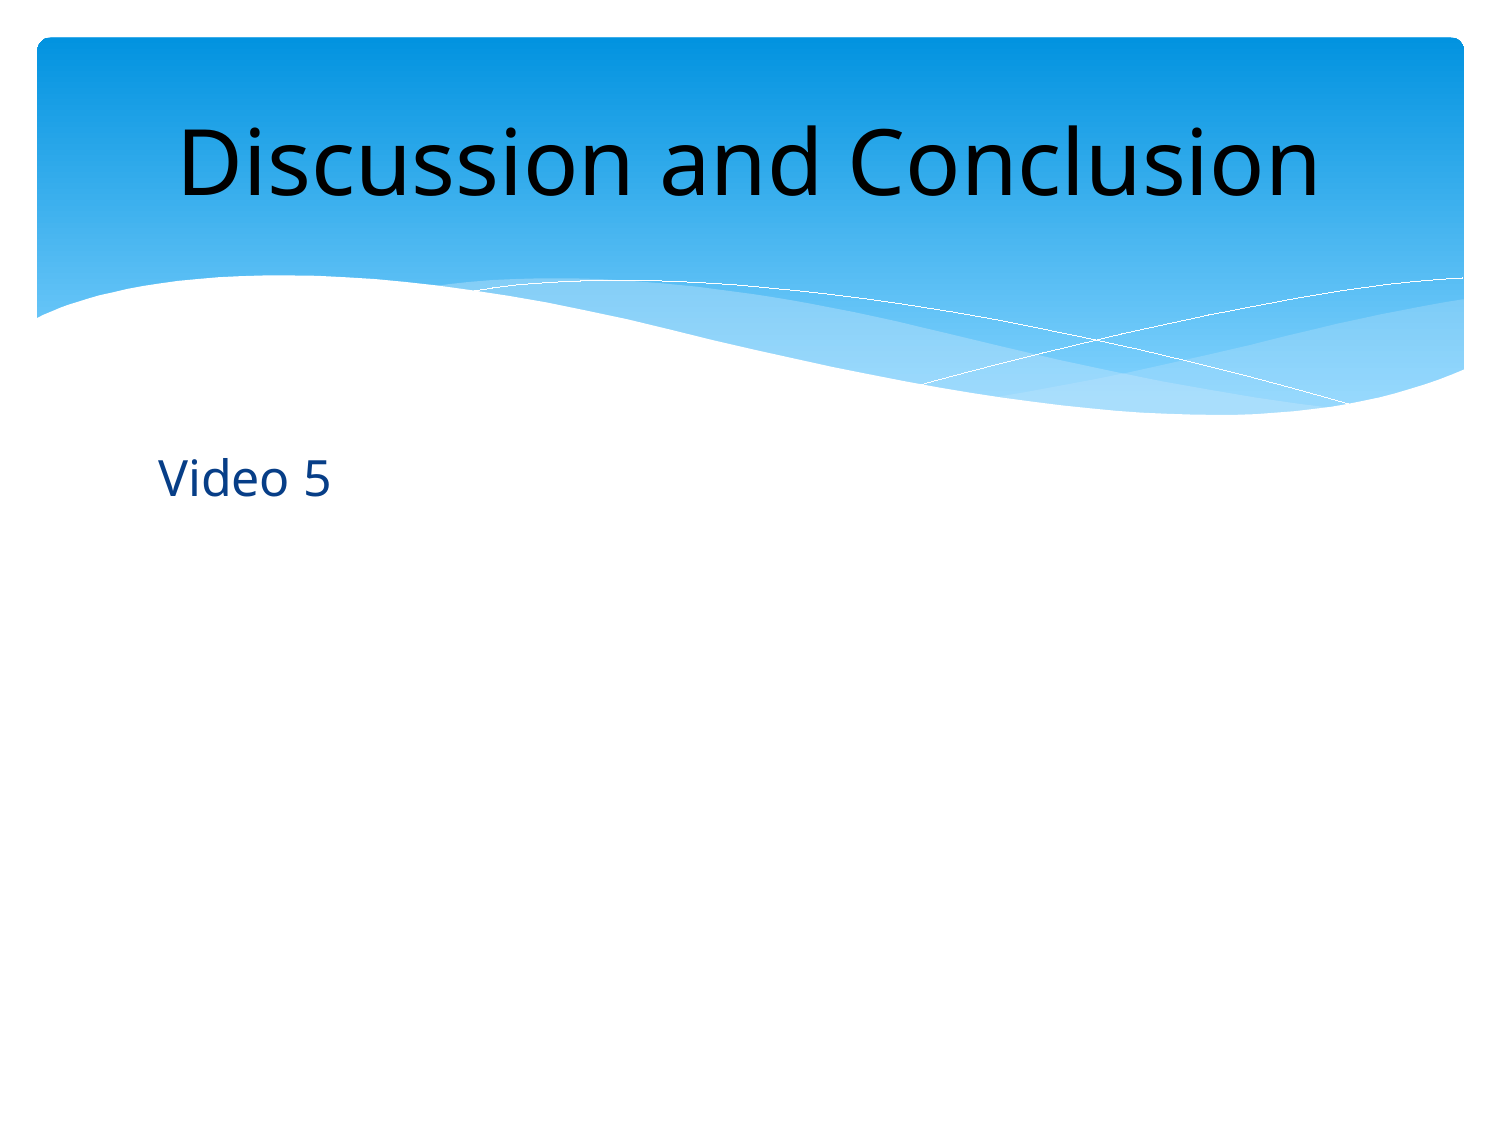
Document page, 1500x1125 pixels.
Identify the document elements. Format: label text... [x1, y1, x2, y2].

title Discussion and Conclusion [75, 55, 1425, 261]
list Video 5 [143, 438, 1359, 1005]
